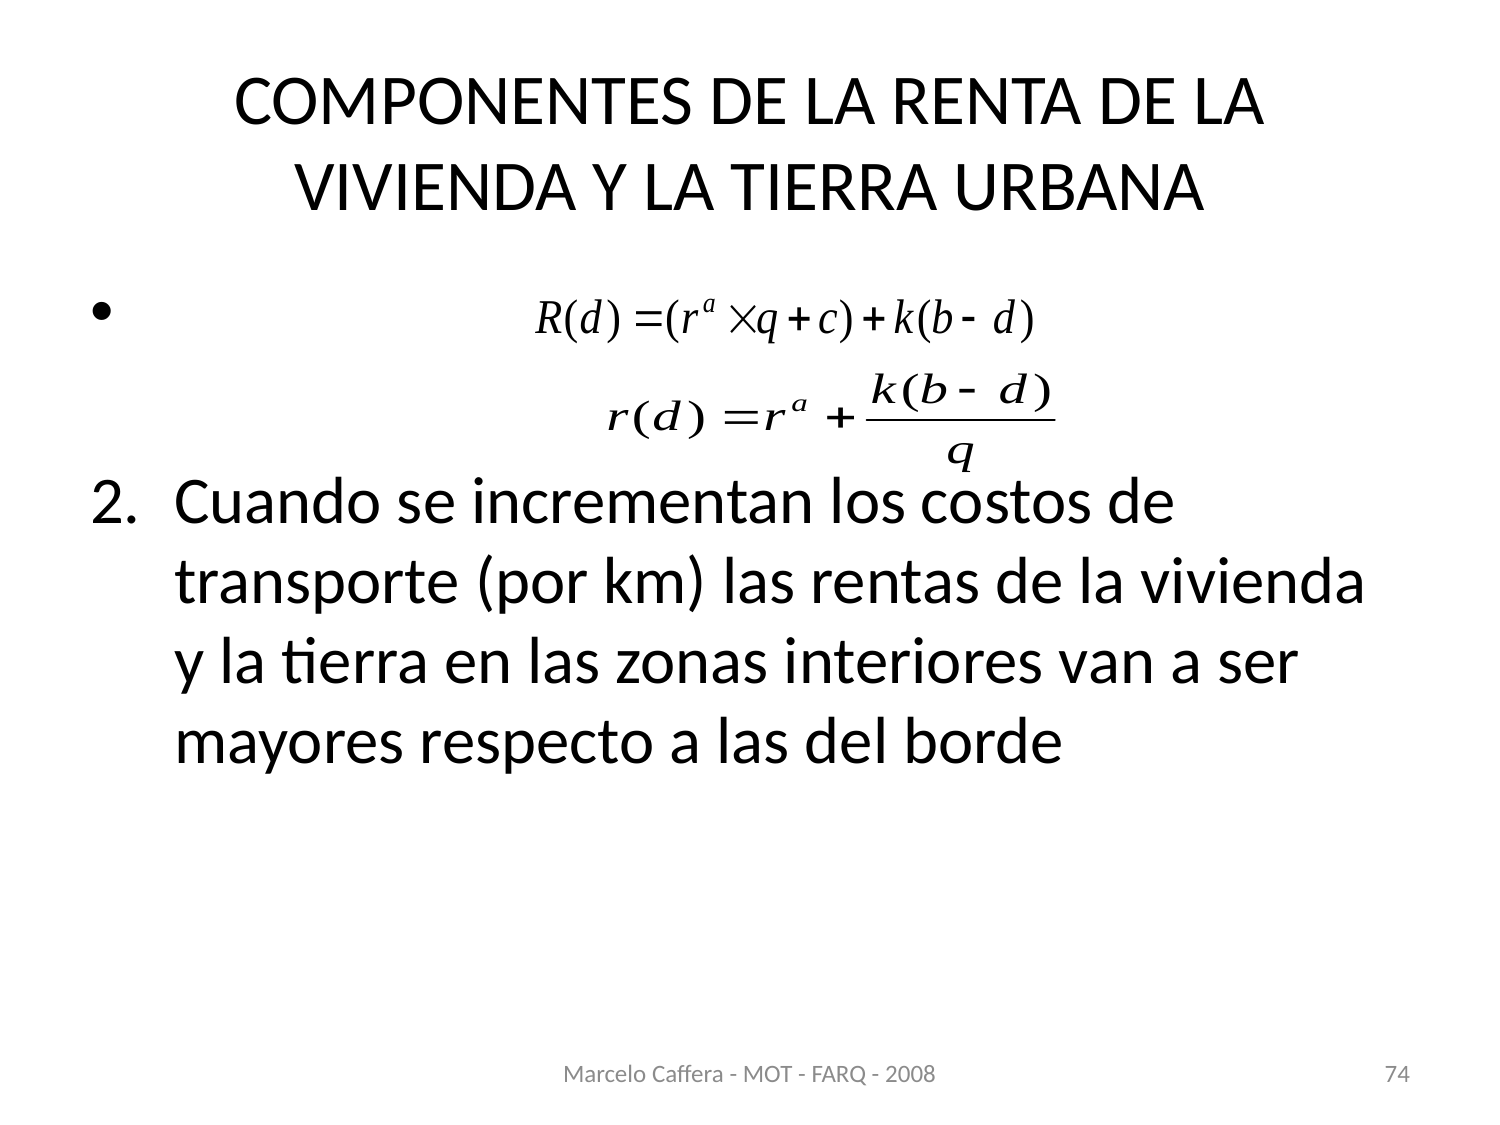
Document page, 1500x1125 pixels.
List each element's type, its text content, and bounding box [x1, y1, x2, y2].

title COMPONENTES DE LA RENTA DE LA VIVIENDA Y LA TIERRA URBANA [74, 44, 1426, 233]
list Cuando se incrementan los costos de transporte (por km) las rentas de la vivienda y la tierra en las zonas interiores van a ser mayores respecto a las del borde [74, 262, 1426, 1006]
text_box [527, 281, 1044, 355]
slide_number 74 [1074, 1042, 1425, 1103]
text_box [597, 362, 1067, 481]
footer Marcelo Caffera - MOT - FARQ - 2008 [512, 1042, 988, 1103]
